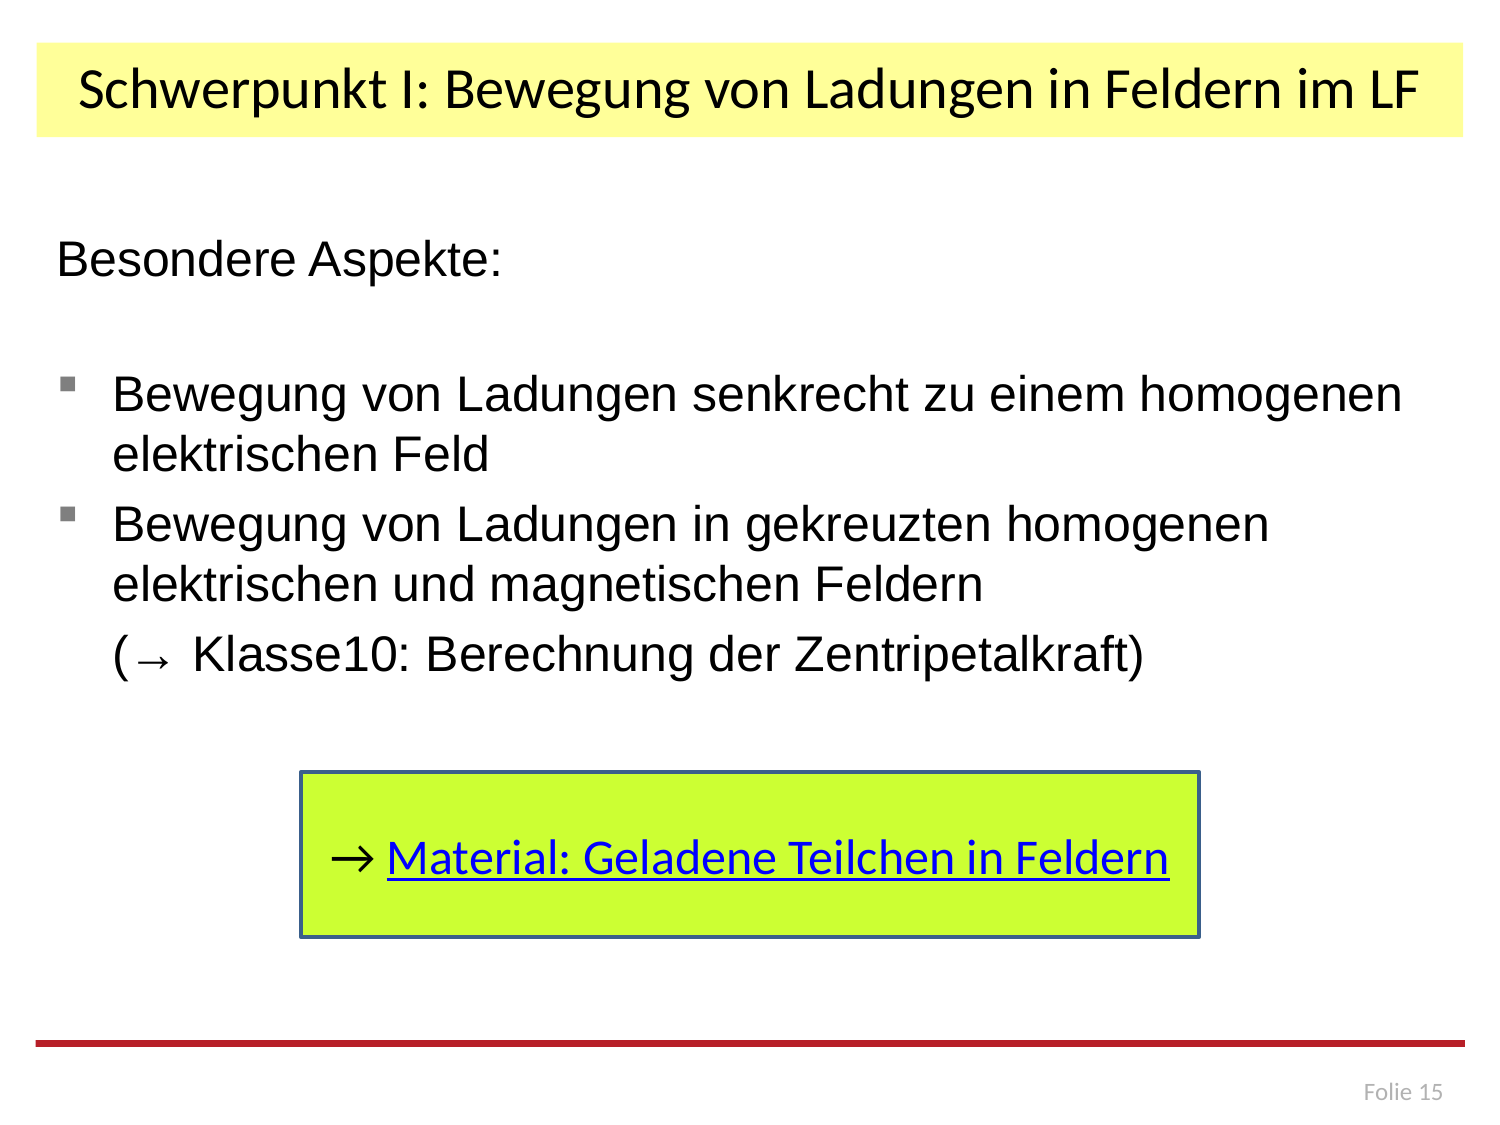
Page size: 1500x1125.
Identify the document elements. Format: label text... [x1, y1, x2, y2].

title Schwerpunkt I: Bewegung von Ladungen in Feldern im LF [41, 42, 1459, 149]
list Besondere Aspekte: Bewegung von Ladungen senkrecht zu einem homogenen elektrischen Feld Bewegung von Ladungen in gekreuzten homogenen elektrischen und magnetischen Feldern (→ Klasse10: Berechnung der Zentripetalkraft) [41, 149, 1459, 1024]
slide_number Folie 15 [1108, 1060, 1459, 1121]
text_box → Material: Geladene Teilchen in Feldern [299, 770, 1201, 939]
